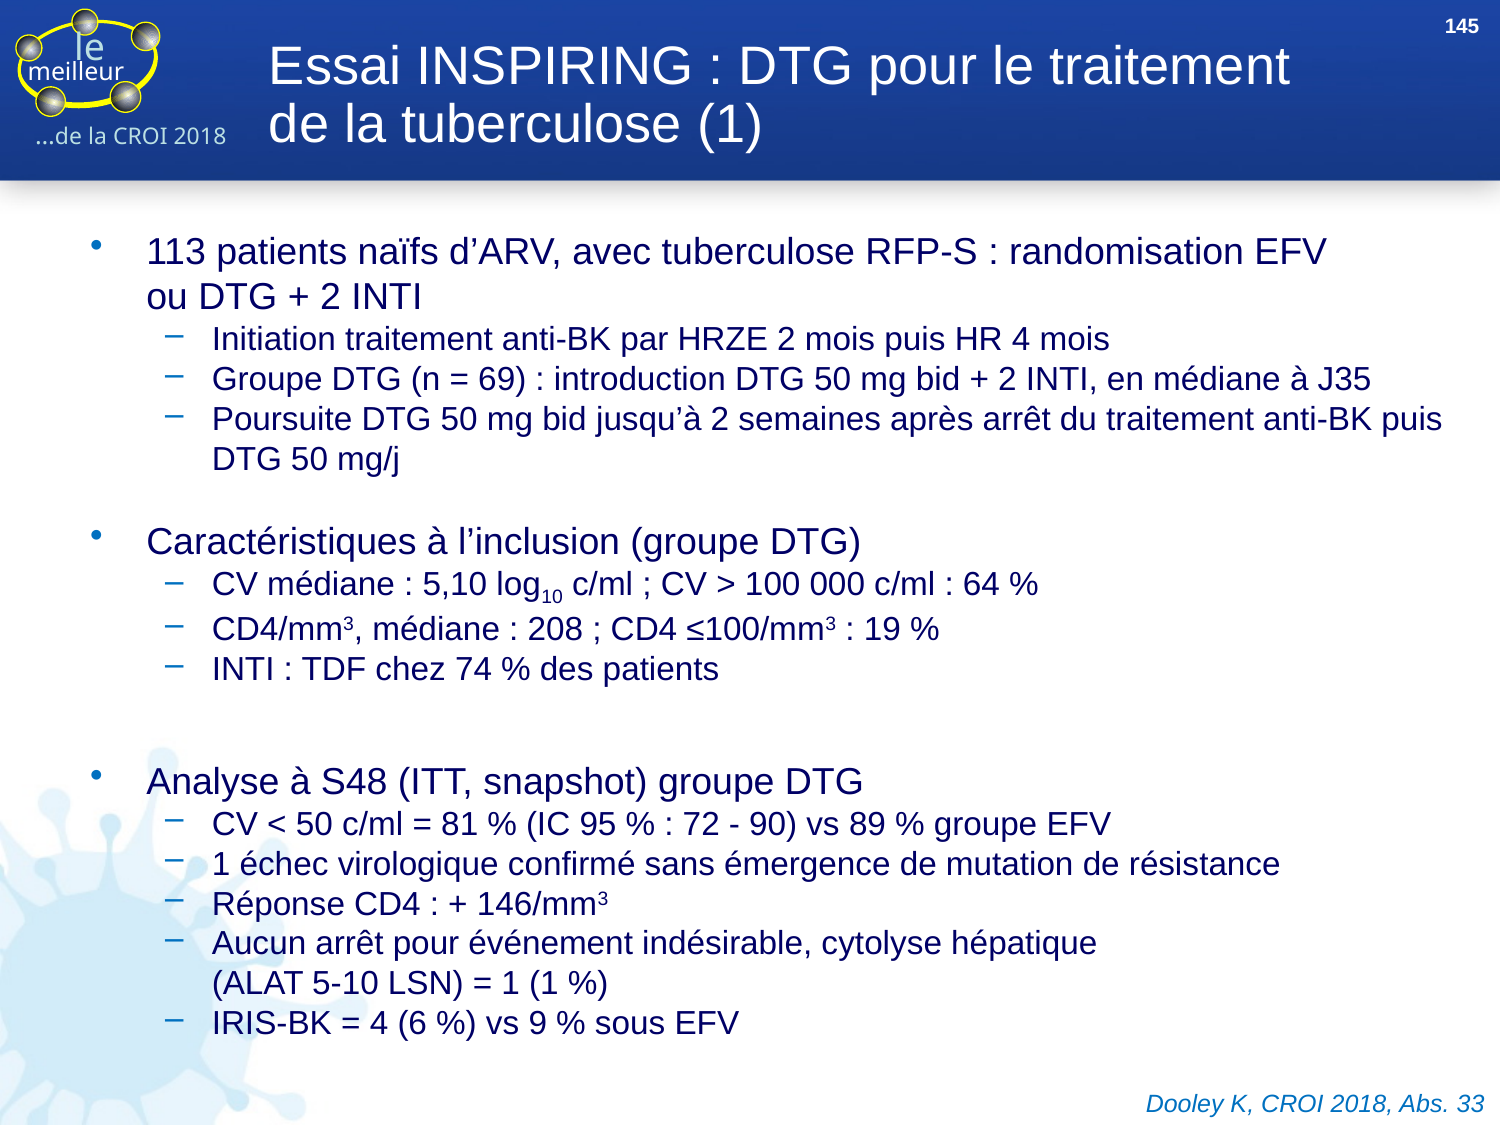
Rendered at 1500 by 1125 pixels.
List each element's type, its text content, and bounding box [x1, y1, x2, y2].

picture [0, 0, 1500, 1125]
list 113 patients naïfs d’ARV, avec tuberculose RFP-S : randomisation EFV ou DTG + 2 INTI Initiation traitement anti-BK par HRZE 2 mois puis HR 4 mois Groupe DTG (n = 69) : introduction DTG 50 mg bid + 2 INTI, en médiane à J35 Poursuite DTG 50 mg bid jusqu’à 2 semaines après arrêt du traitement anti-BK puis DTG 50 mg/j Caractéristiques à l’inclusion (groupe DTG) CV médiane : 5,10 log10 c/ml ; CV > 100 000 c/ml : 64 % CD4/mm3, médiane : 208 ; CD4 ≤100/mm3 : 19 % INTI : TDF chez 74 % des patients Analyse à S48 (ITT, snapshot) groupe DTG CV < 50 c/ml = 81 % (IC 95 % : 72 - 90) vs 89 % groupe EFV 1 échec virologique confirmé sans émergence de mutation de résistance Réponse CD4 : + 146/mm3 Aucun arrêt pour événement indésirable, cytolyse hépatique (ALAT 5-10 LSN) = 1 (1 %) IRIS-BK = 4 (6 %) vs 9 % sous EFV [74, 219, 1471, 1059]
title Essai INSPIRING : DTG pour le traitement de la tuberculose (1) [253, 19, 1488, 173]
text_box Dooley K, CROI 2018, Abs. 33 [973, 1079, 1500, 1125]
text_box 145 [1429, 5, 1494, 46]
